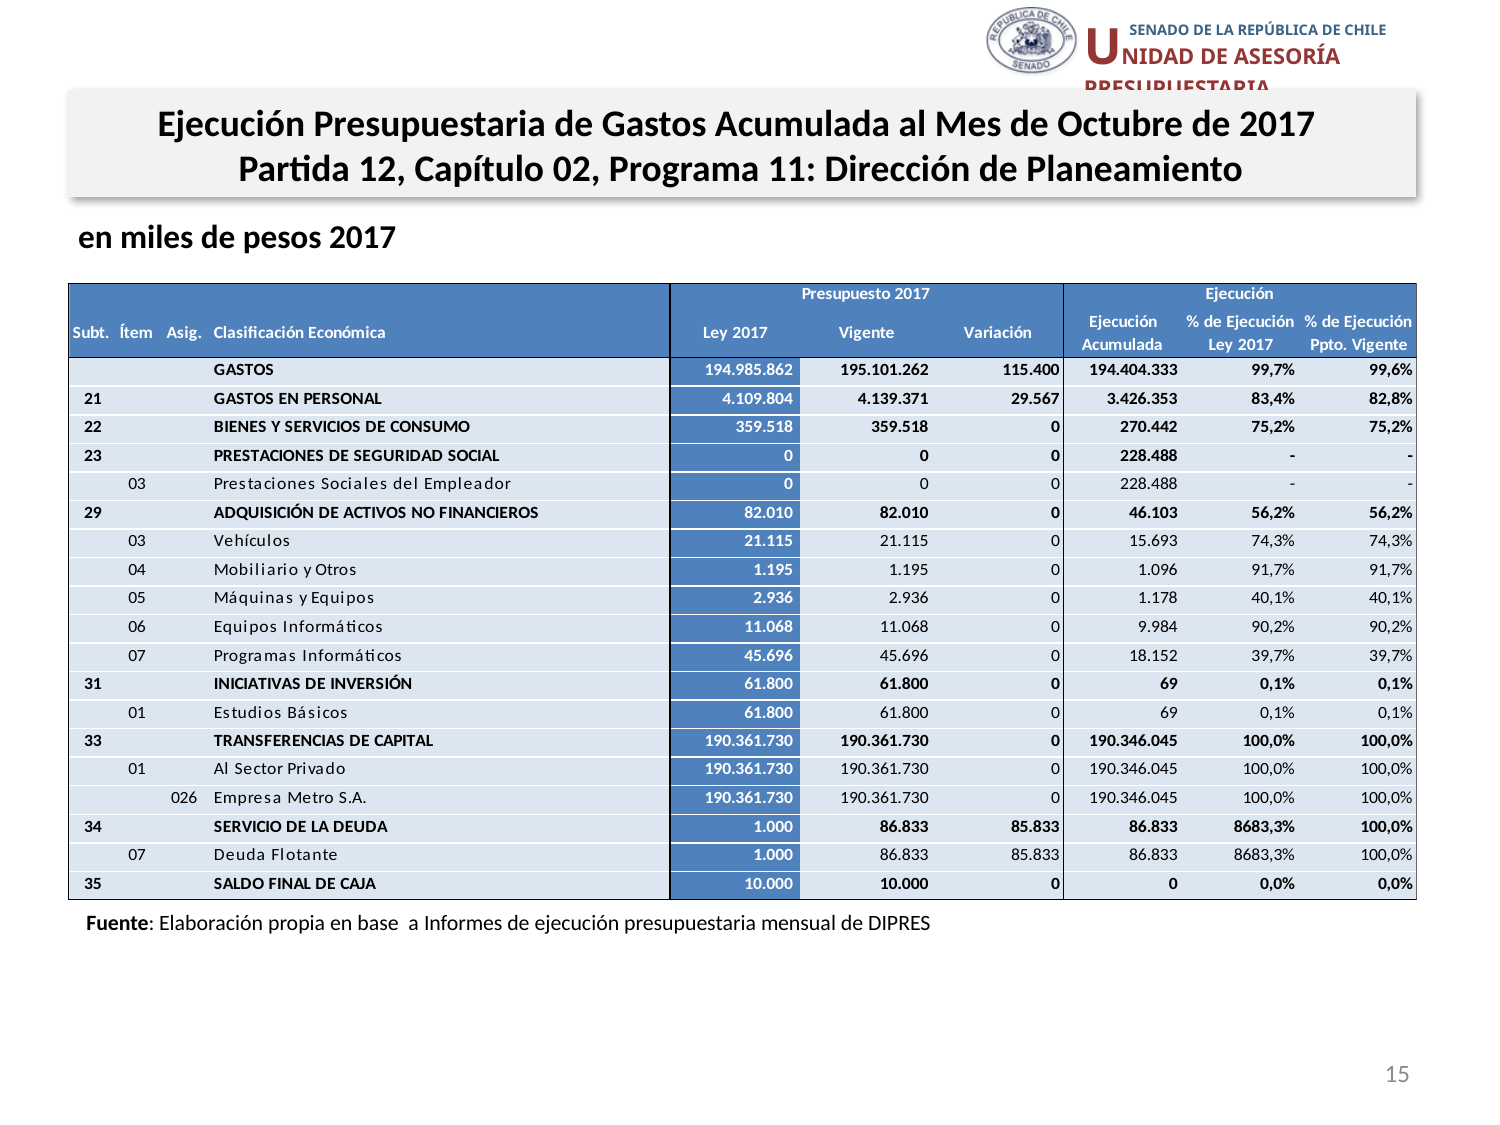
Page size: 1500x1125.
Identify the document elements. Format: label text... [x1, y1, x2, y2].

text_box en miles de pesos 2017 [63, 208, 1414, 283]
text_box Ejecución Presupuestaria de Gastos Acumulada al Mes de Octubre de 2017 Partida 12, Capítulo 02, Programa 11: Dirección de Planeamiento [67, 90, 1415, 197]
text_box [67, 282, 1419, 901]
picture [986, 7, 1079, 76]
footer Fuente: Elaboración propia en base a Informes de ejecución presupuestaria mensual de DIPRES [71, 900, 1451, 961]
slide_number 15 [1074, 1042, 1425, 1103]
